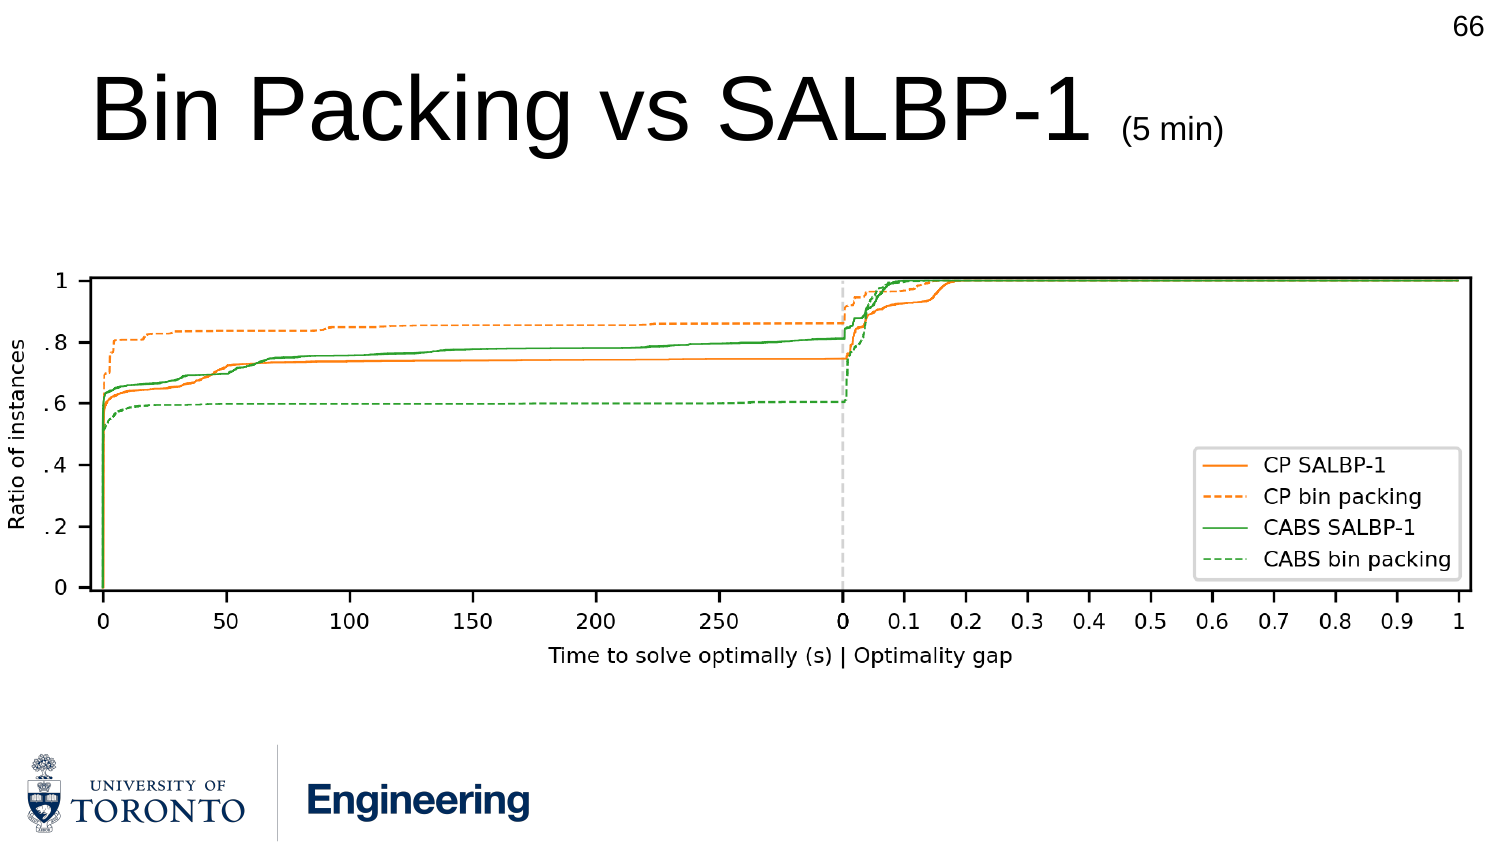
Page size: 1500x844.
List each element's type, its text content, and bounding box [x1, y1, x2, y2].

slide_number 66 [1399, 0, 1500, 59]
title Bin Packing vs SALBP-1 (5 min) [74, 33, 1451, 175]
picture [0, 737, 556, 844]
picture [6, 269, 1500, 673]
